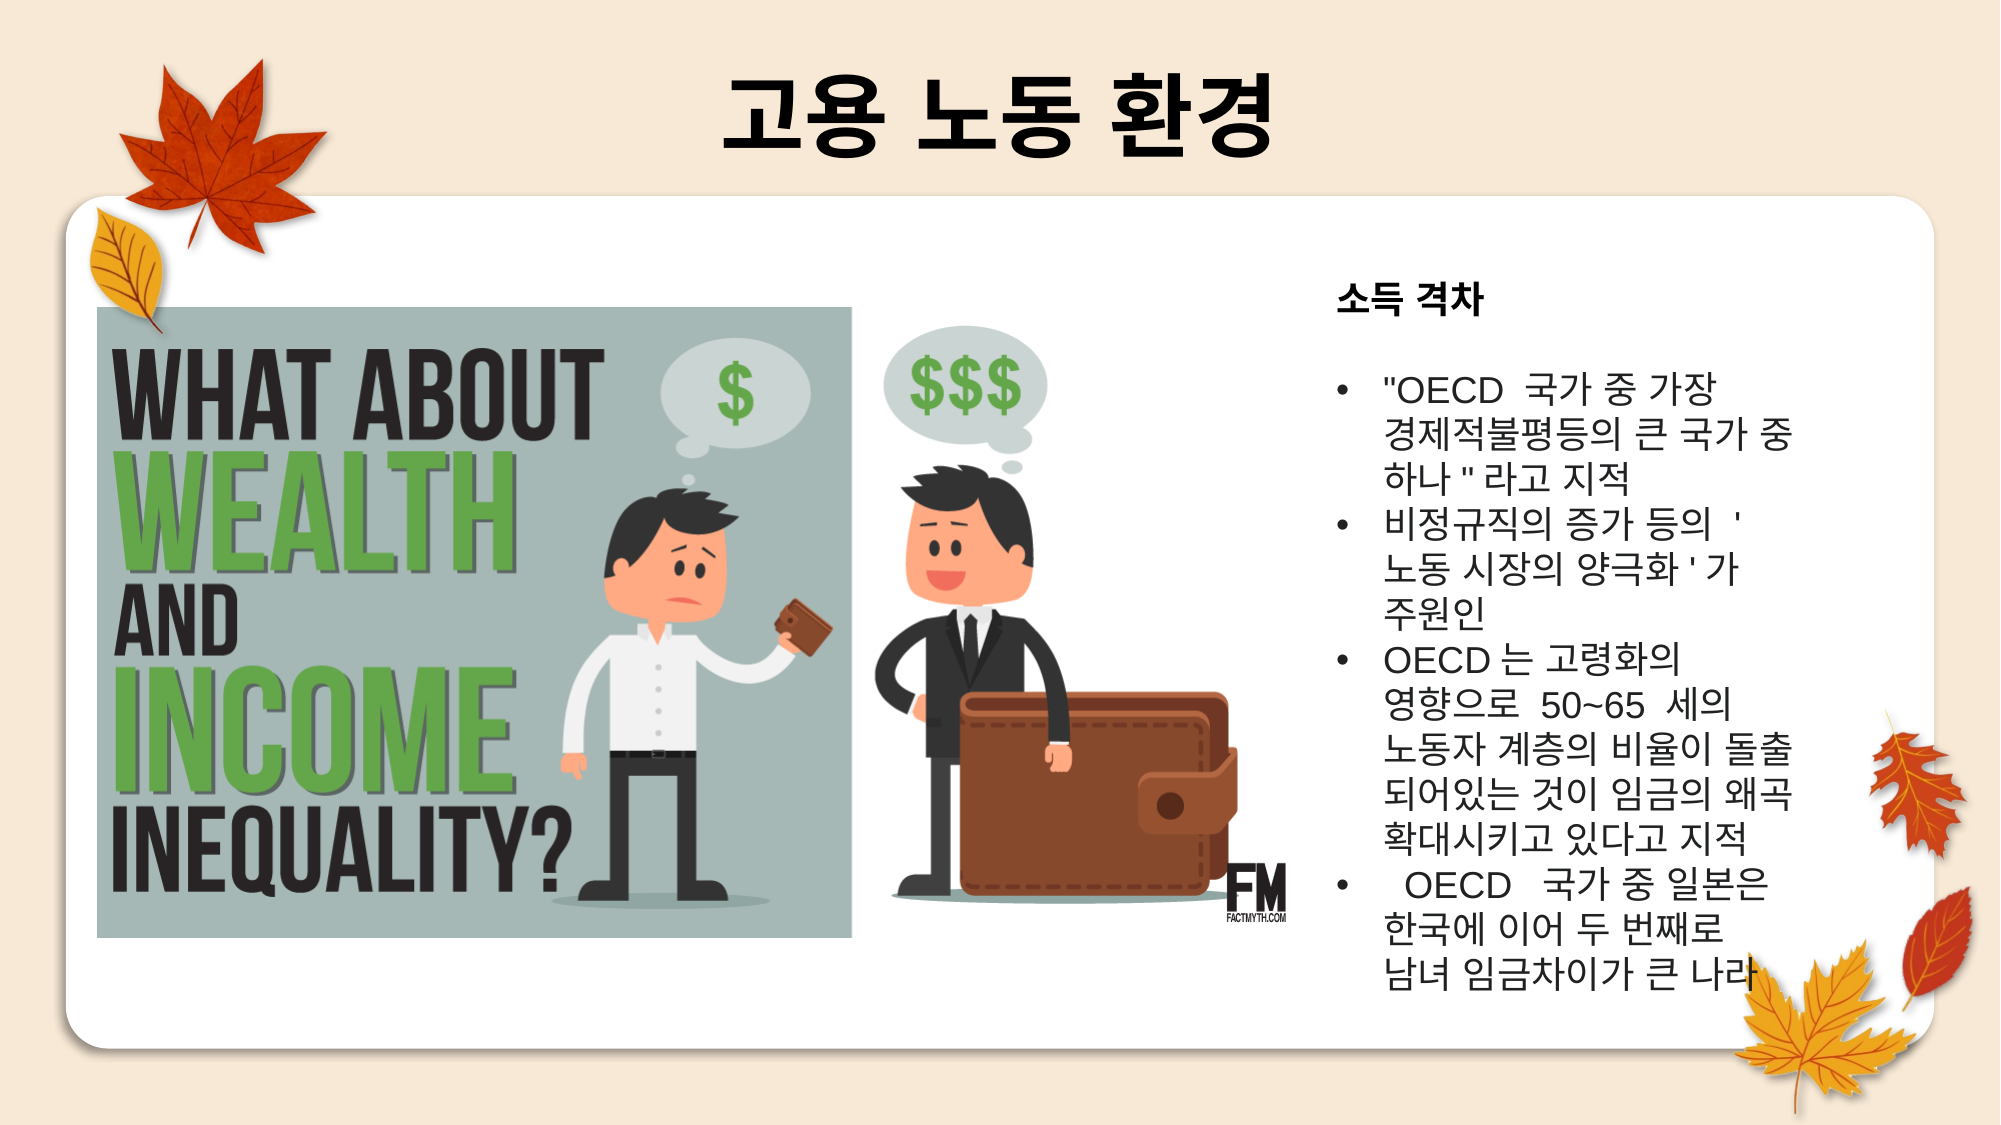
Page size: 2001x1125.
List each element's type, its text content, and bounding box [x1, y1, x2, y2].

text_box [1732, 705, 1971, 1115]
text_box 고용 노동 환경 [523, 51, 1477, 177]
text_box [0, 0, 2000, 1125]
text_box [64, 194, 1936, 1050]
picture [1922, 701, 1958, 705]
text_box 소득 격차 "OECD 국가 중 가장 경제적불평등의 큰 국가 중 하나"라고 지적 비정규직의 증가 등의 '노동 시장의 양극화'가 주원인 OECD는 고령화의 영향으로 50~65 세의 노동자 계층의 비율이 돌출 되어있는 것이 임금의 왜곡 확대시키고 있다고 지적 OECD 국가 중 일본은 한국에 이어 두 번째로 남녀 임금차이가 큰 나라 [1321, 269, 1818, 1004]
picture [56, 18, 1298, 938]
picture [1971, 887, 1976, 940]
